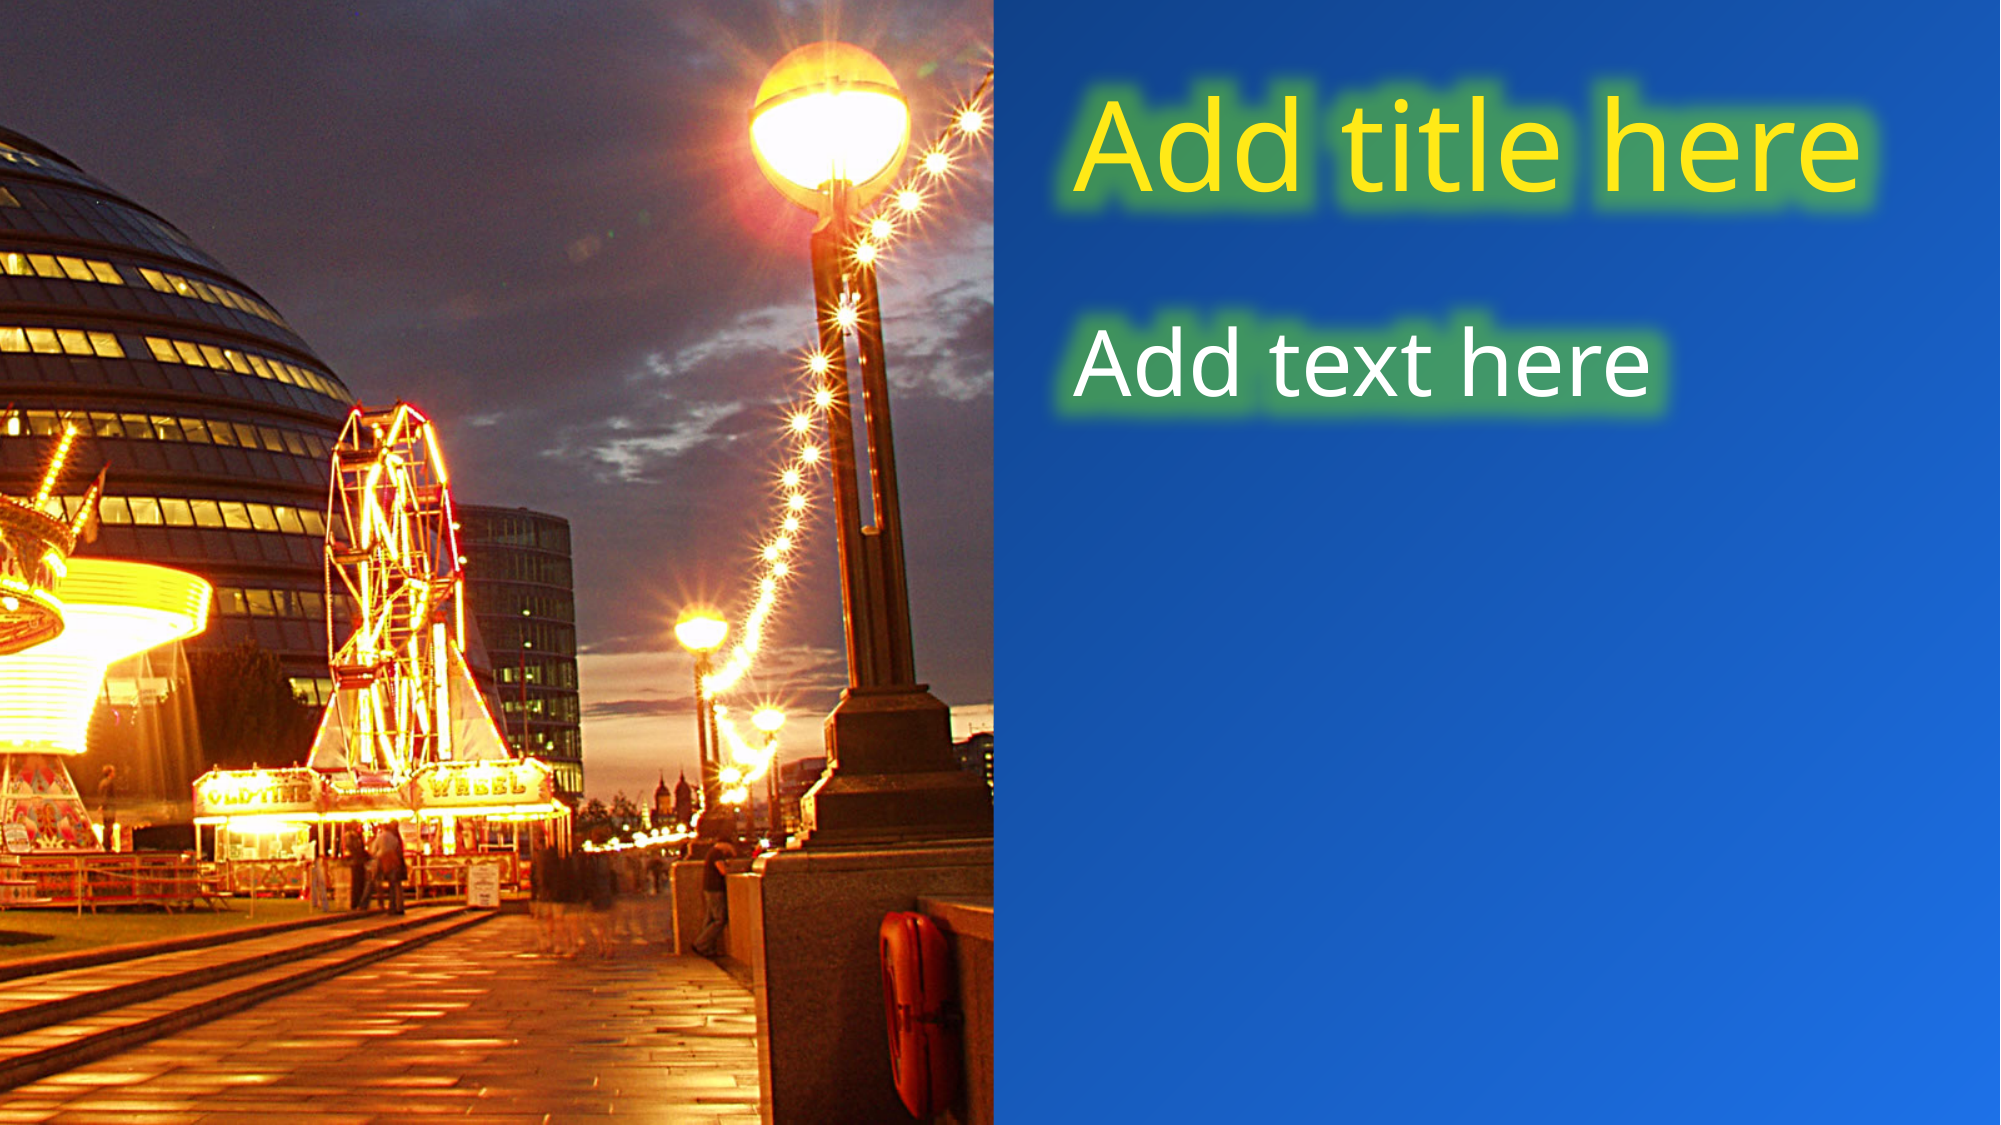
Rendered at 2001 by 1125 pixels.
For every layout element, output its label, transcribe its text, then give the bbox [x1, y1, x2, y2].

picture [0, 0, 994, 1125]
text_box Add title here [1058, 59, 1926, 225]
text_box Add text here [1058, 297, 1761, 423]
